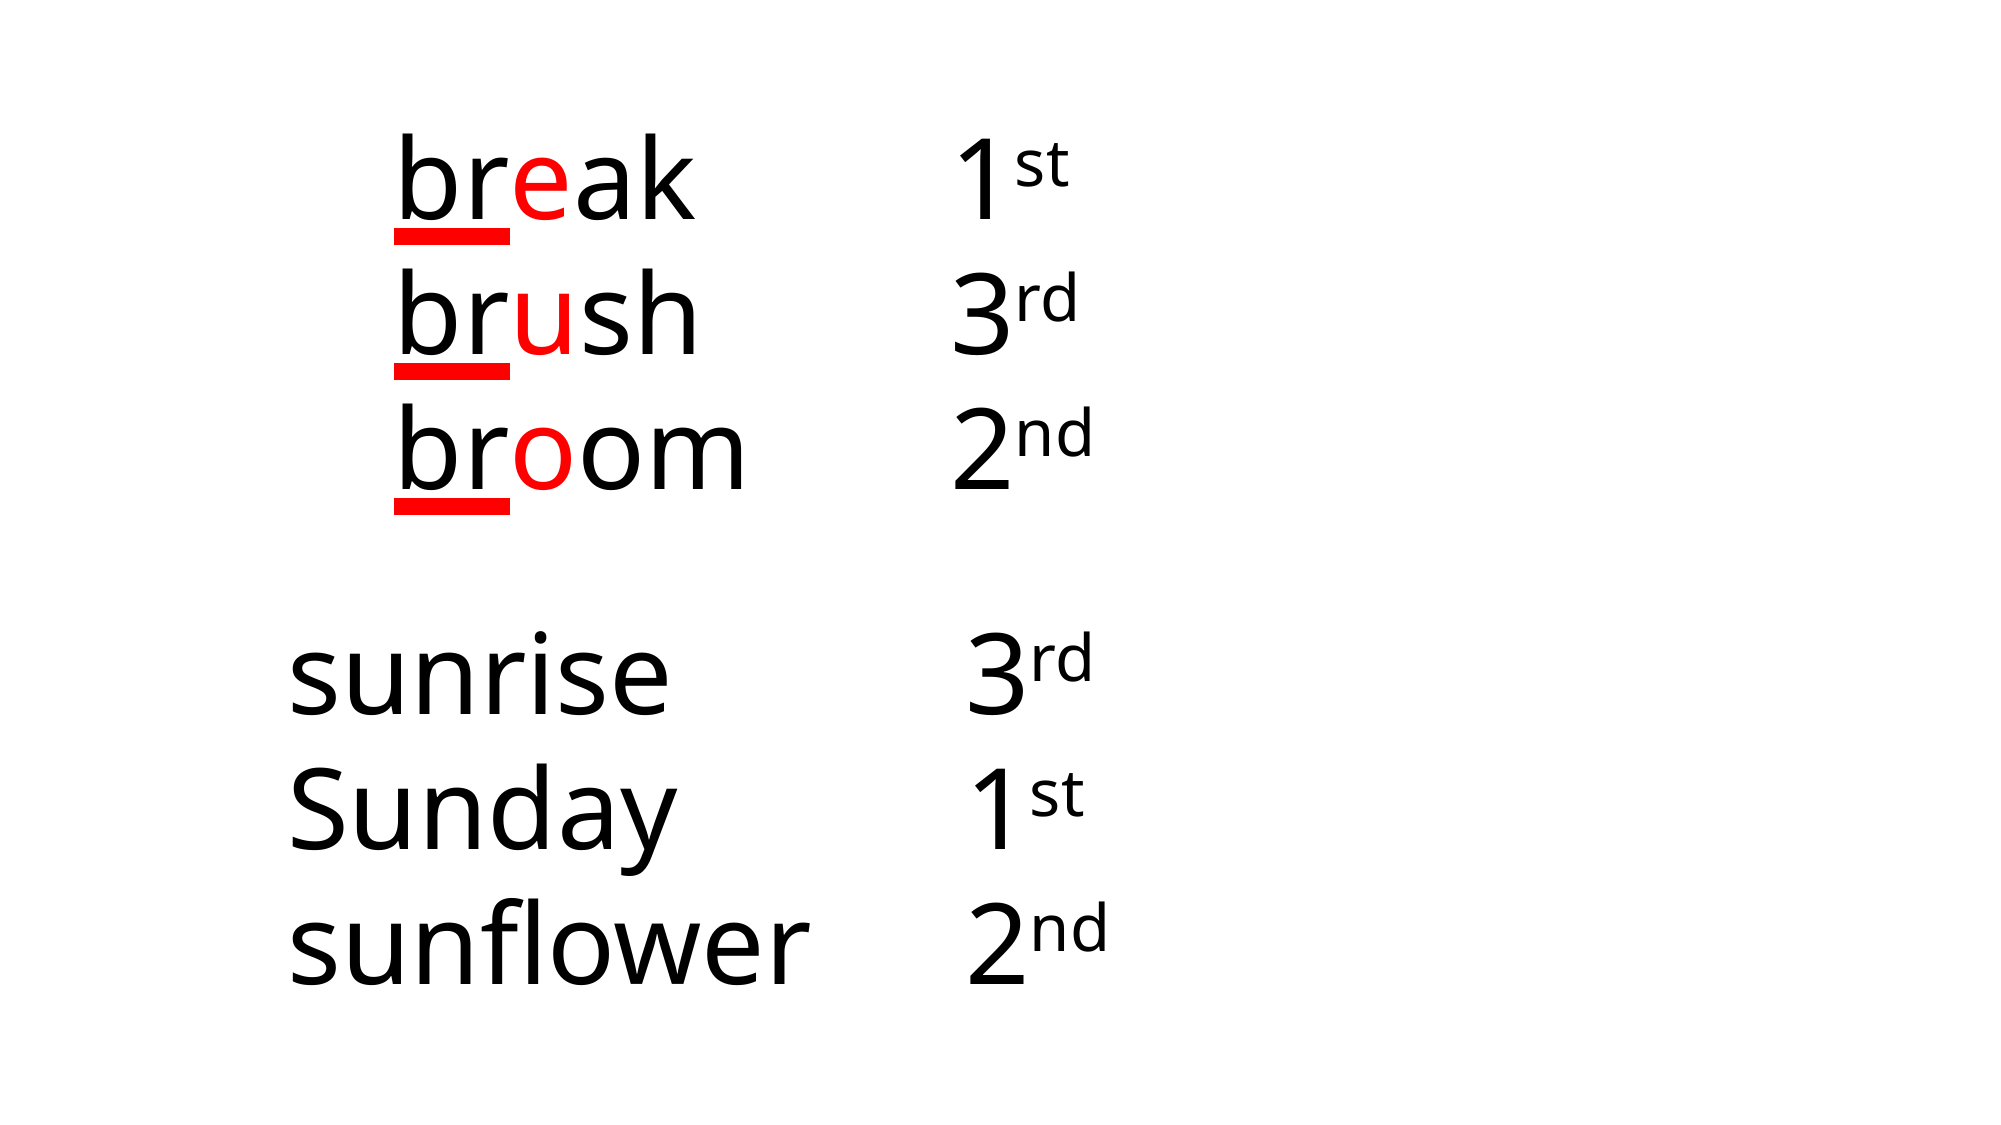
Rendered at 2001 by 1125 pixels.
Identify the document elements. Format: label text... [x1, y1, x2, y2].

text_box 3rd 1st 2nd [921, 594, 1572, 1015]
text_box break brush broom [350, 99, 906, 594]
text_box 1st 3rd 2nd [906, 99, 1557, 594]
text_box sunrise Sunday sunflower [243, 594, 962, 1125]
